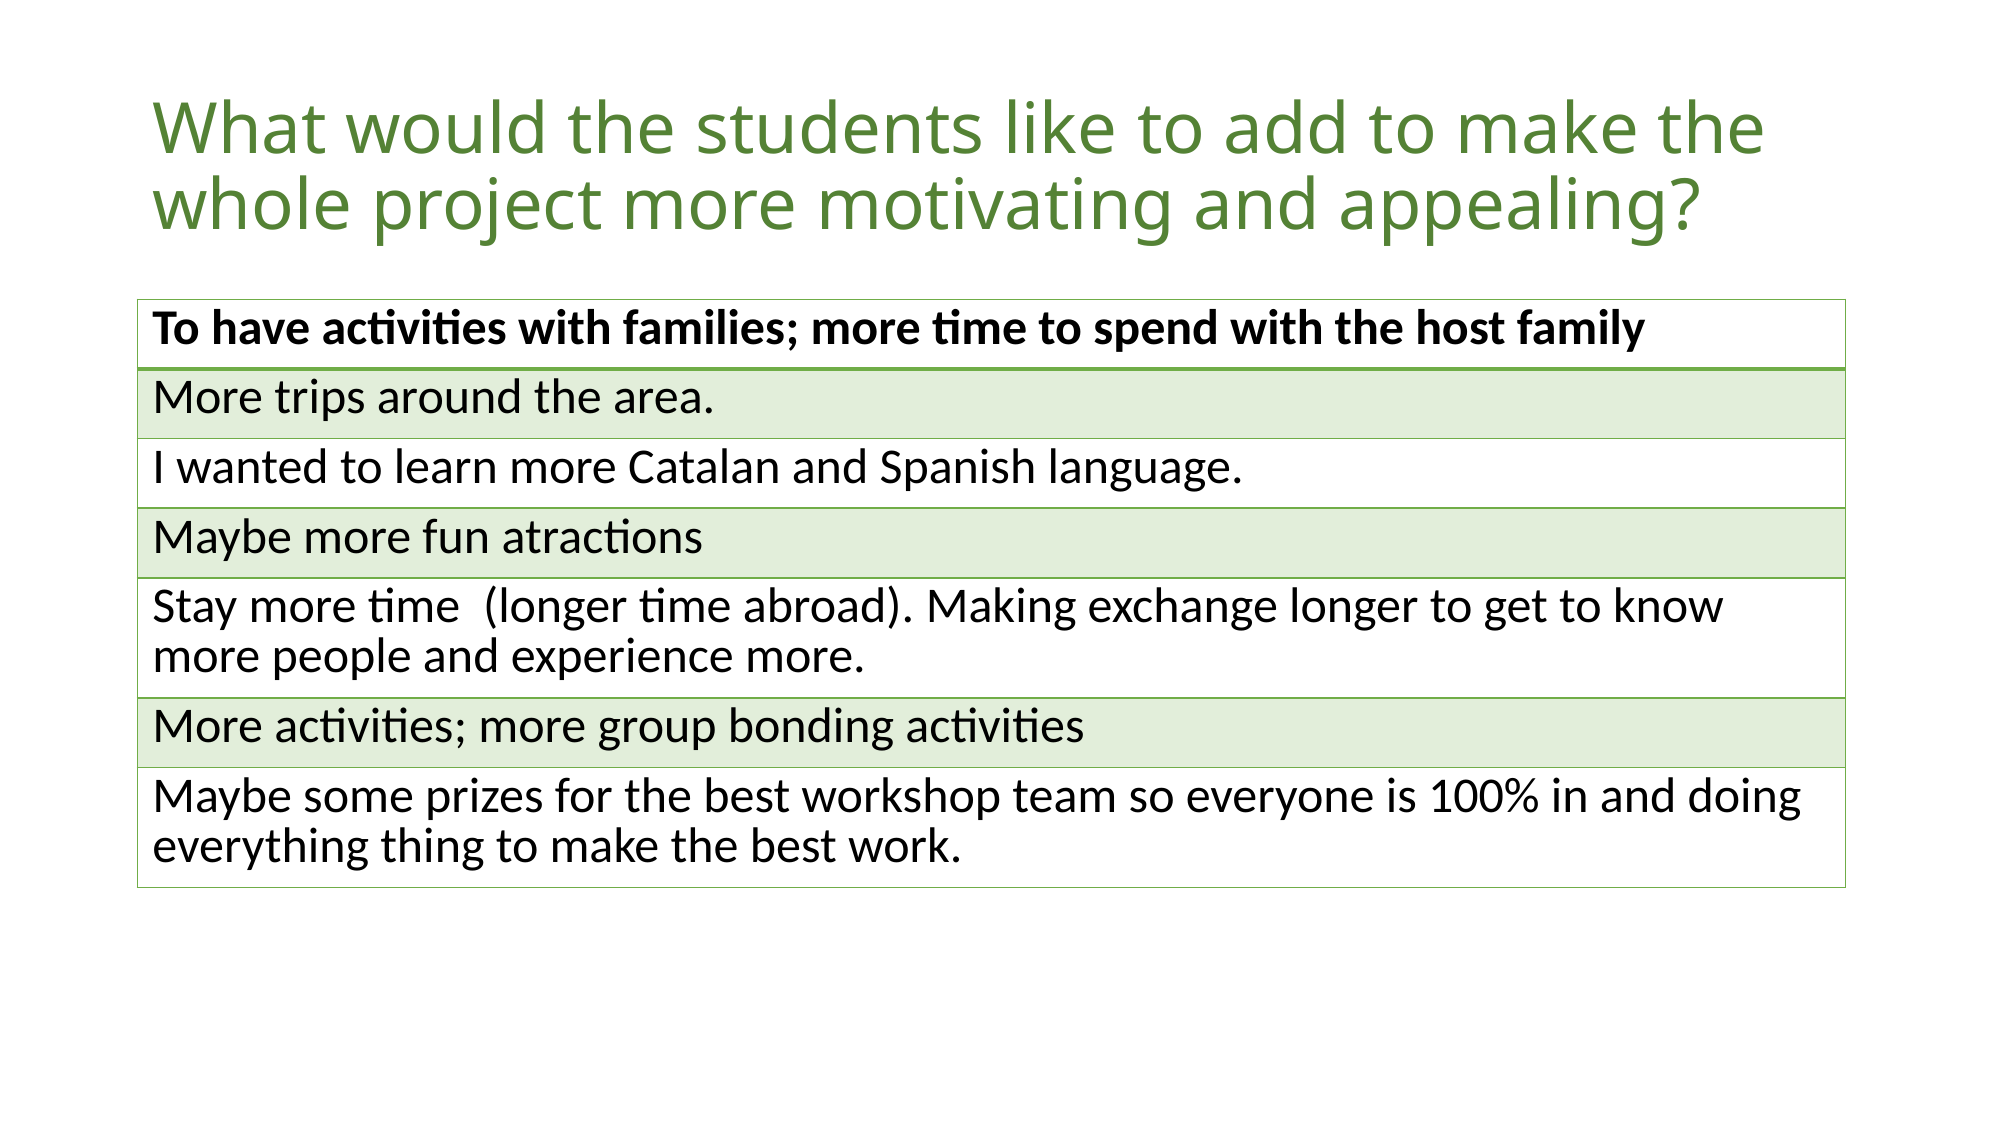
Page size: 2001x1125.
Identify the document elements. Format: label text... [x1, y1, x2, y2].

title What would the students like to add to make the whole project more motivating and appealing? [137, 59, 1863, 278]
table_cell More trips around the area. [138, 371, 1845, 438]
table_header To have activities with families; more time to spend with the host family [138, 300, 1845, 367]
table_cell I wanted to learn more Catalan and Spanish language. [138, 439, 1845, 507]
table_cell Stay more time (longer time abroad). Making exchange longer to get to know more people and experience more. [138, 579, 1845, 697]
table_cell More activities; more group bonding activities [138, 699, 1845, 767]
table_cell Maybe more fun atractions [138, 509, 1845, 577]
table_cell Maybe some prizes for the best workshop team so everyone is 100% in and doing everything thing to make the best work. [138, 768, 1845, 887]
